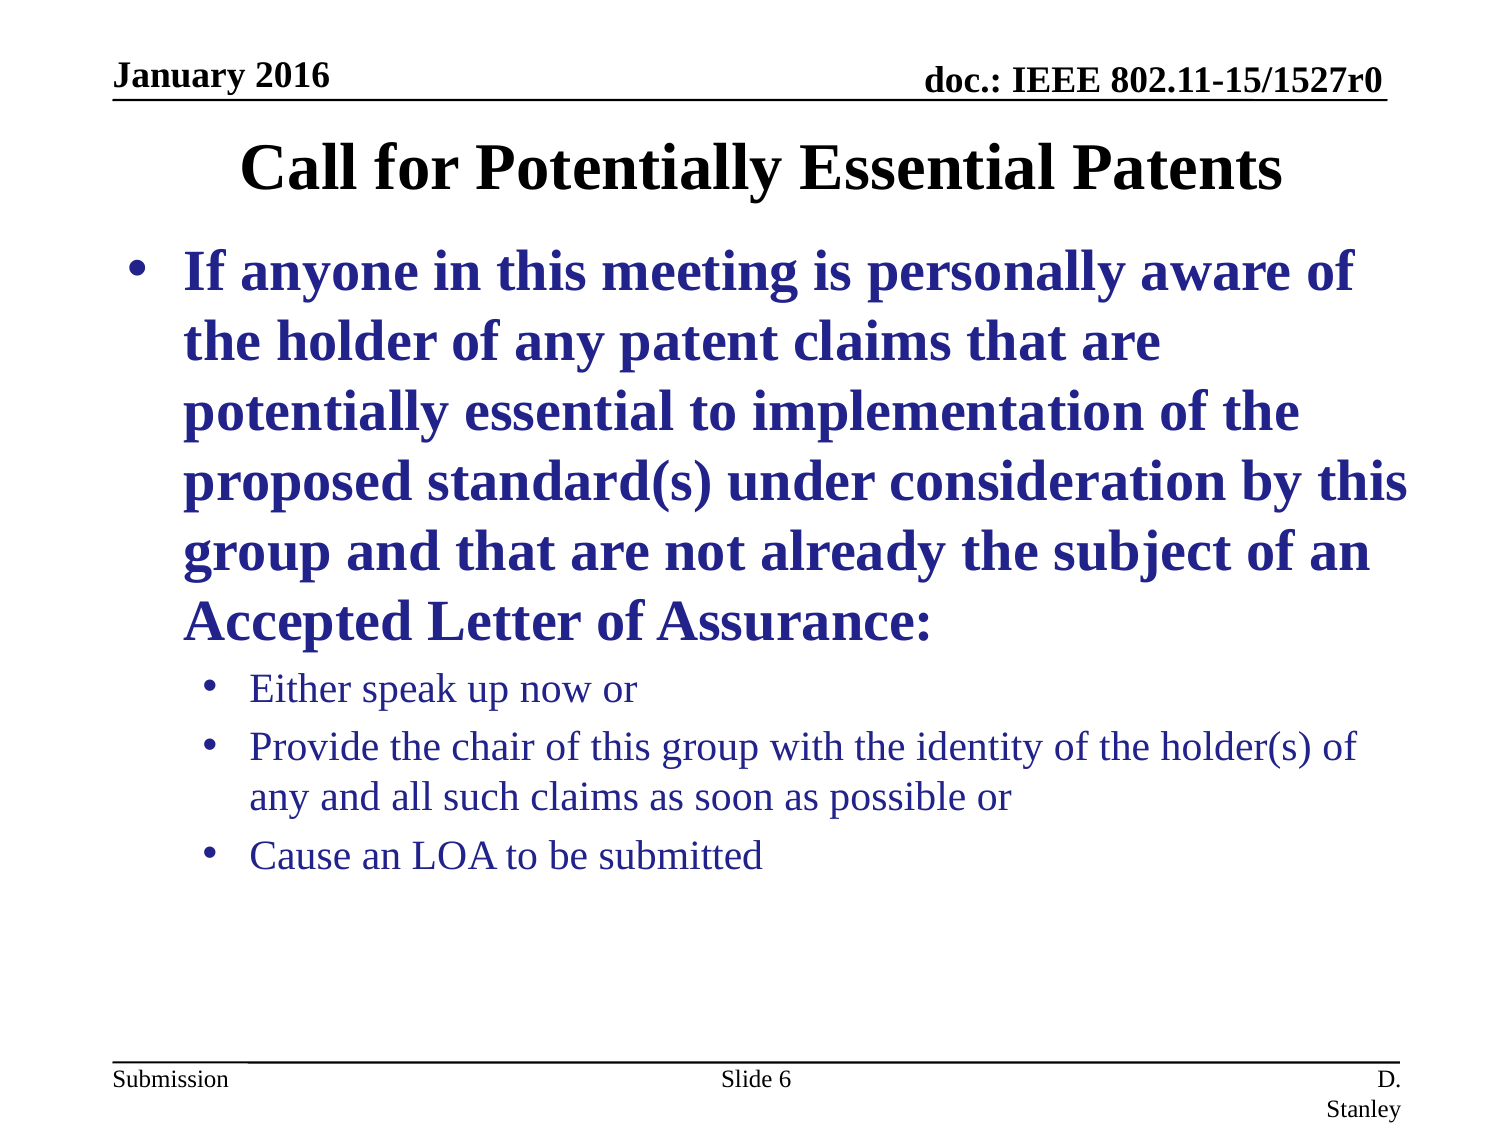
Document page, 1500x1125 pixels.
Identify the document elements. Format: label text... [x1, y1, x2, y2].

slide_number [112, 49, 388, 96]
slide_number Slide 6 [712, 1061, 800, 1093]
list If anyone in this meeting is personally aware of the holder of any patent claims that are potentially essential to implementation of the proposed standard(s) under consideration by this group and that are not already the subject of an Accepted Letter of Assurance: Either speak up now or Provide the chair of this group with the identity of the holder(s) of any and all such claims as soon as possible or Cause an LOA to be submitted [112, 224, 1438, 1001]
footer D. Stanley HPE [1324, 1061, 1402, 1093]
title Call for Potentially Essential Patents [49, 112, 1476, 213]
